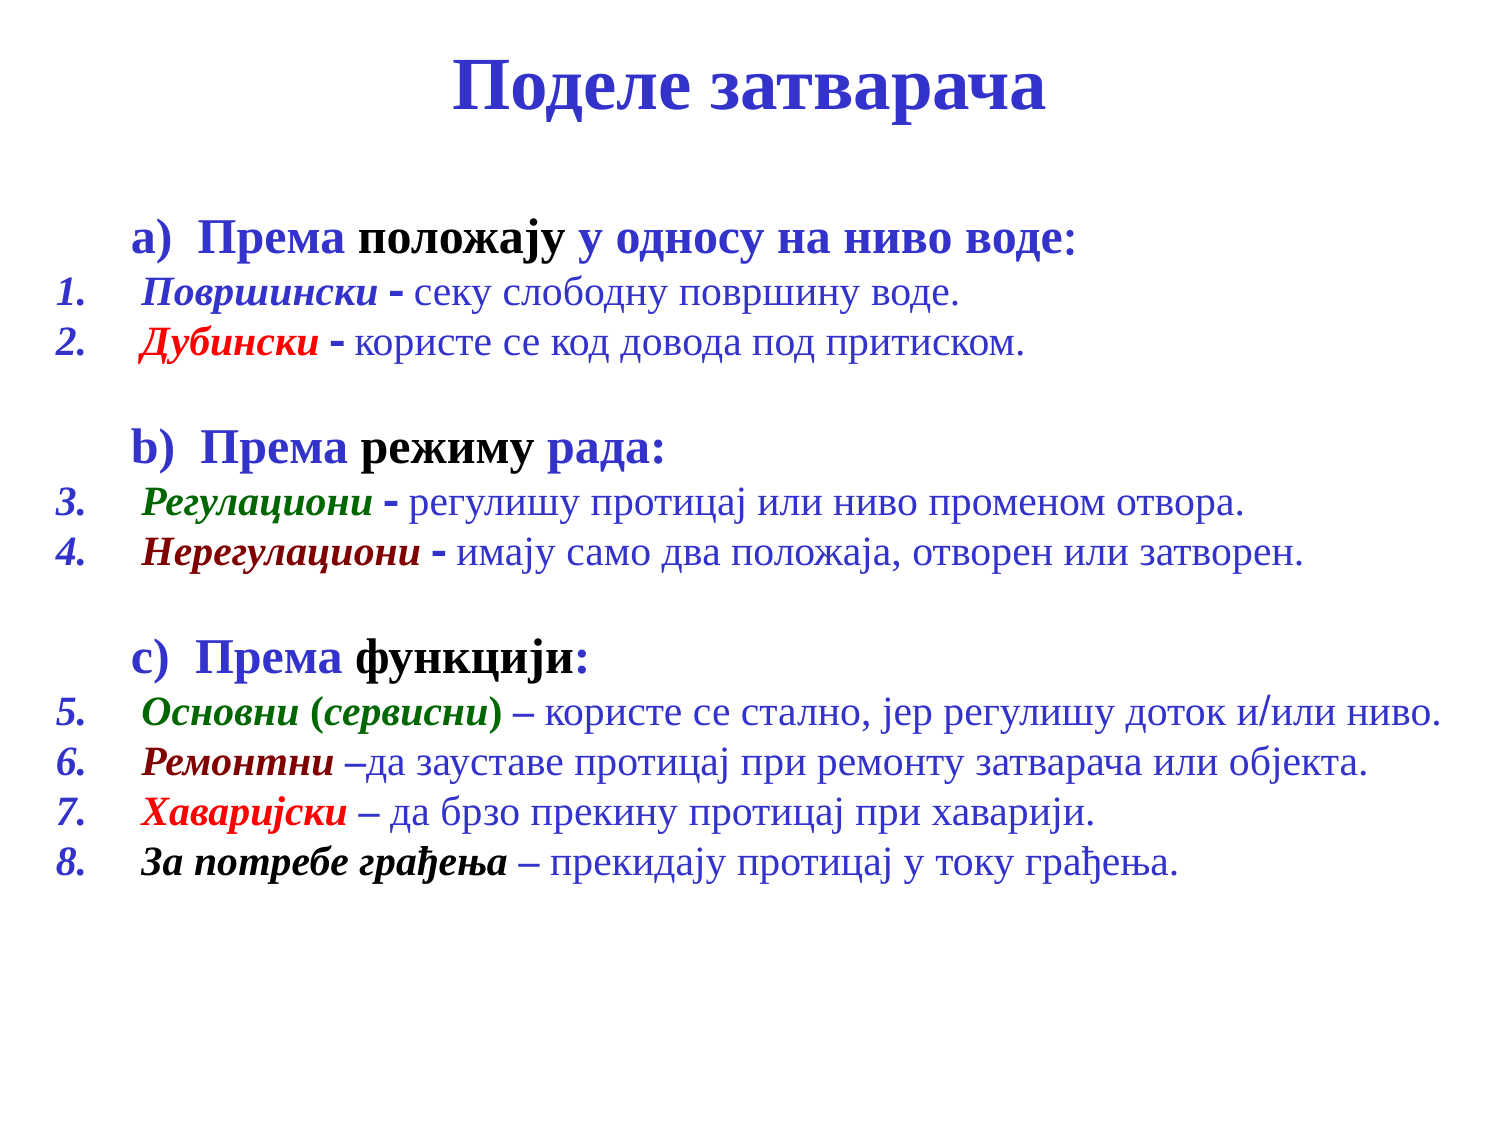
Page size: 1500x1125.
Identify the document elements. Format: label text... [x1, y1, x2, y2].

title Поделе затварача [112, 24, 1388, 151]
text_box а) Према положају у односу на ниво воде Површински  секу слободну површину воде. Дубински  користе се код довода под притиском. b) Према режиму рада: Регулациони  регулишу протицај или ниво променом отвора. Нерегулациони  имају само два положаја, отворен или затворен. c) Према функцији: Основни (сервисни) – користе се стално, јер регулишу доток иили ниво. Ремонтни –да зауставе протицај при ремонту затварача или објекта. Хаваријски – да брзо прекину протицај при хаварији. За потребе грађења – прекидају протицај у току грађења. [41, 196, 1471, 892]
